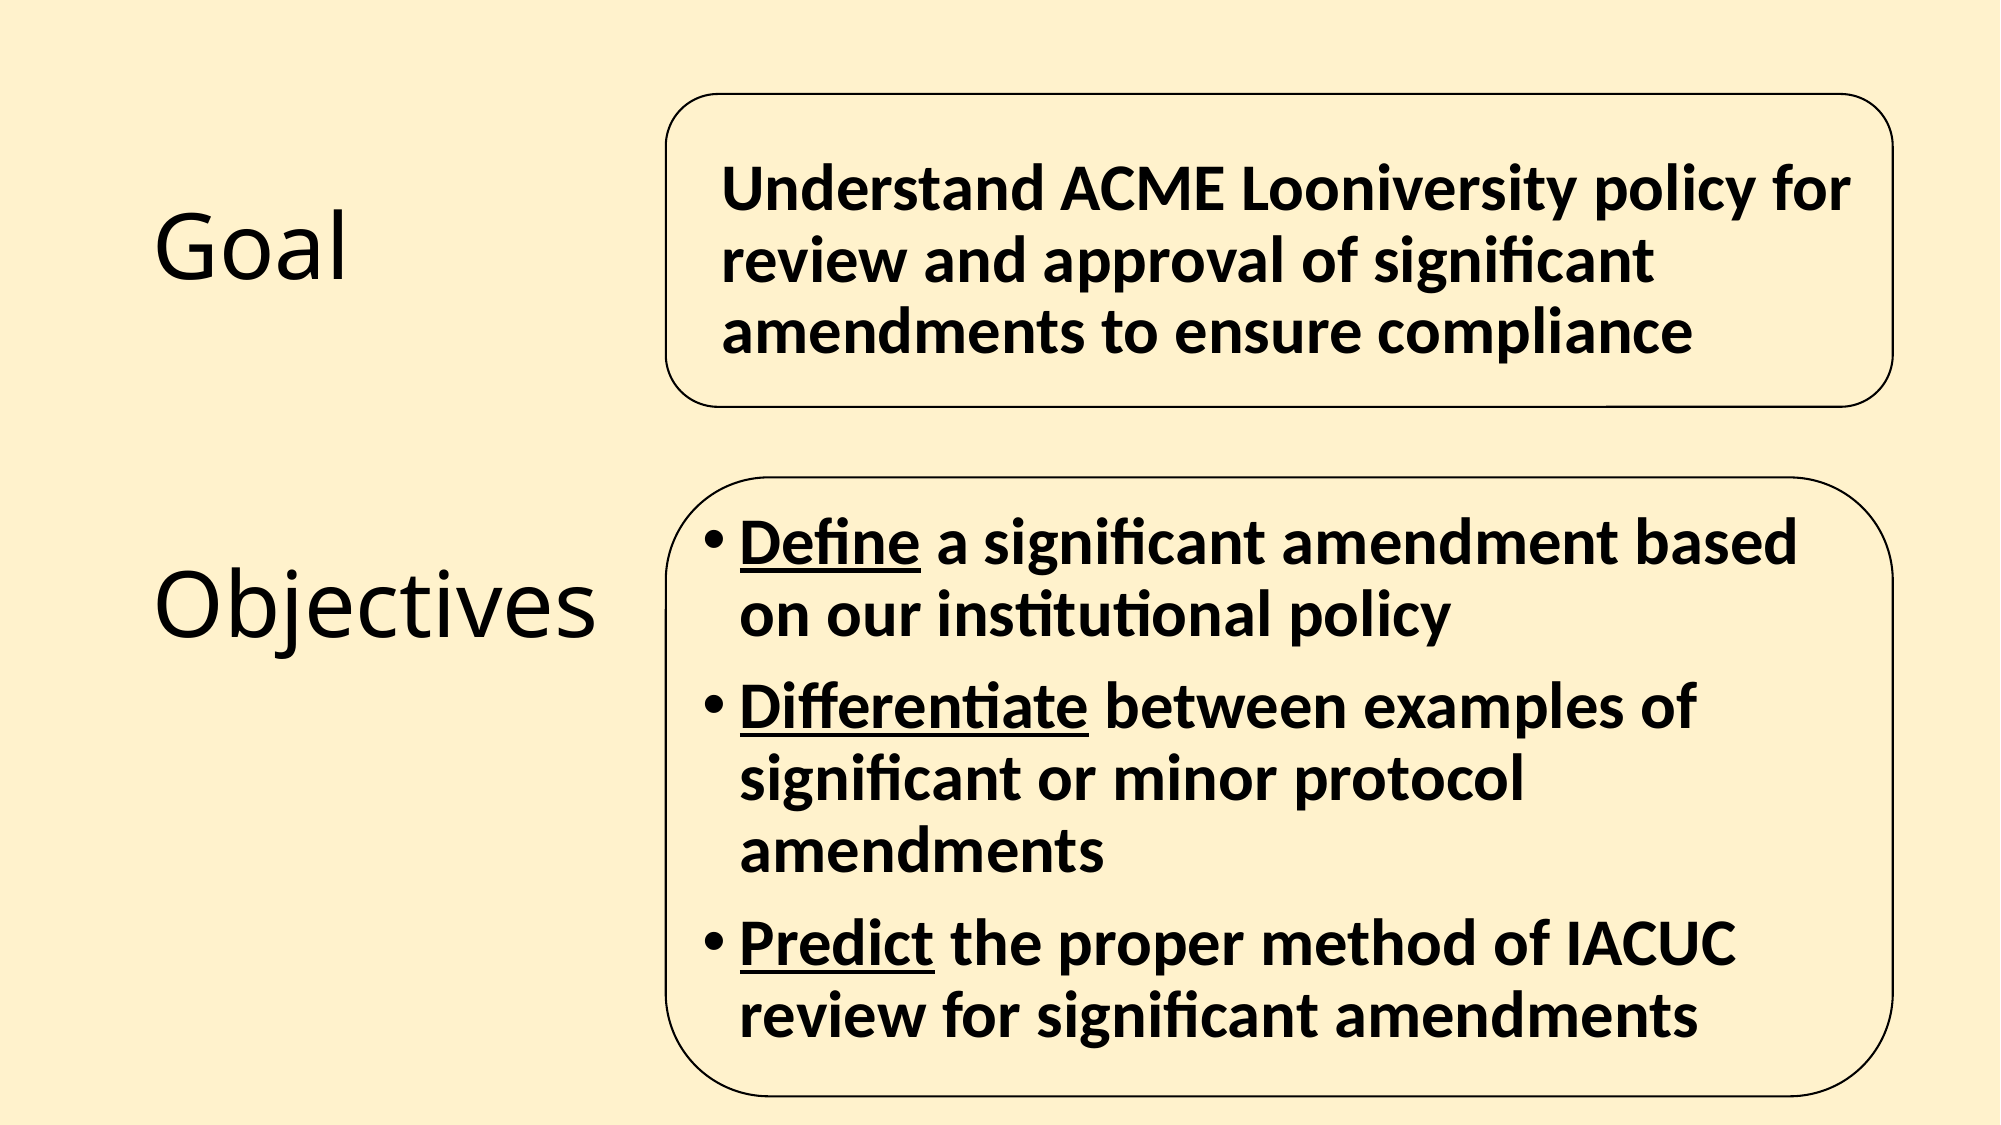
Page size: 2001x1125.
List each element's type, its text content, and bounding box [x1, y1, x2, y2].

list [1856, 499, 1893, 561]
list Objectives [137, 550, 707, 734]
list Understand ACME Looniversity policy for review and approval of significant amendments to ensure compliance [706, 399, 1871, 427]
title Goal [137, 141, 854, 360]
text_box [665, 92, 1894, 408]
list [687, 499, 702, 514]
text_box [664, 476, 1894, 1098]
